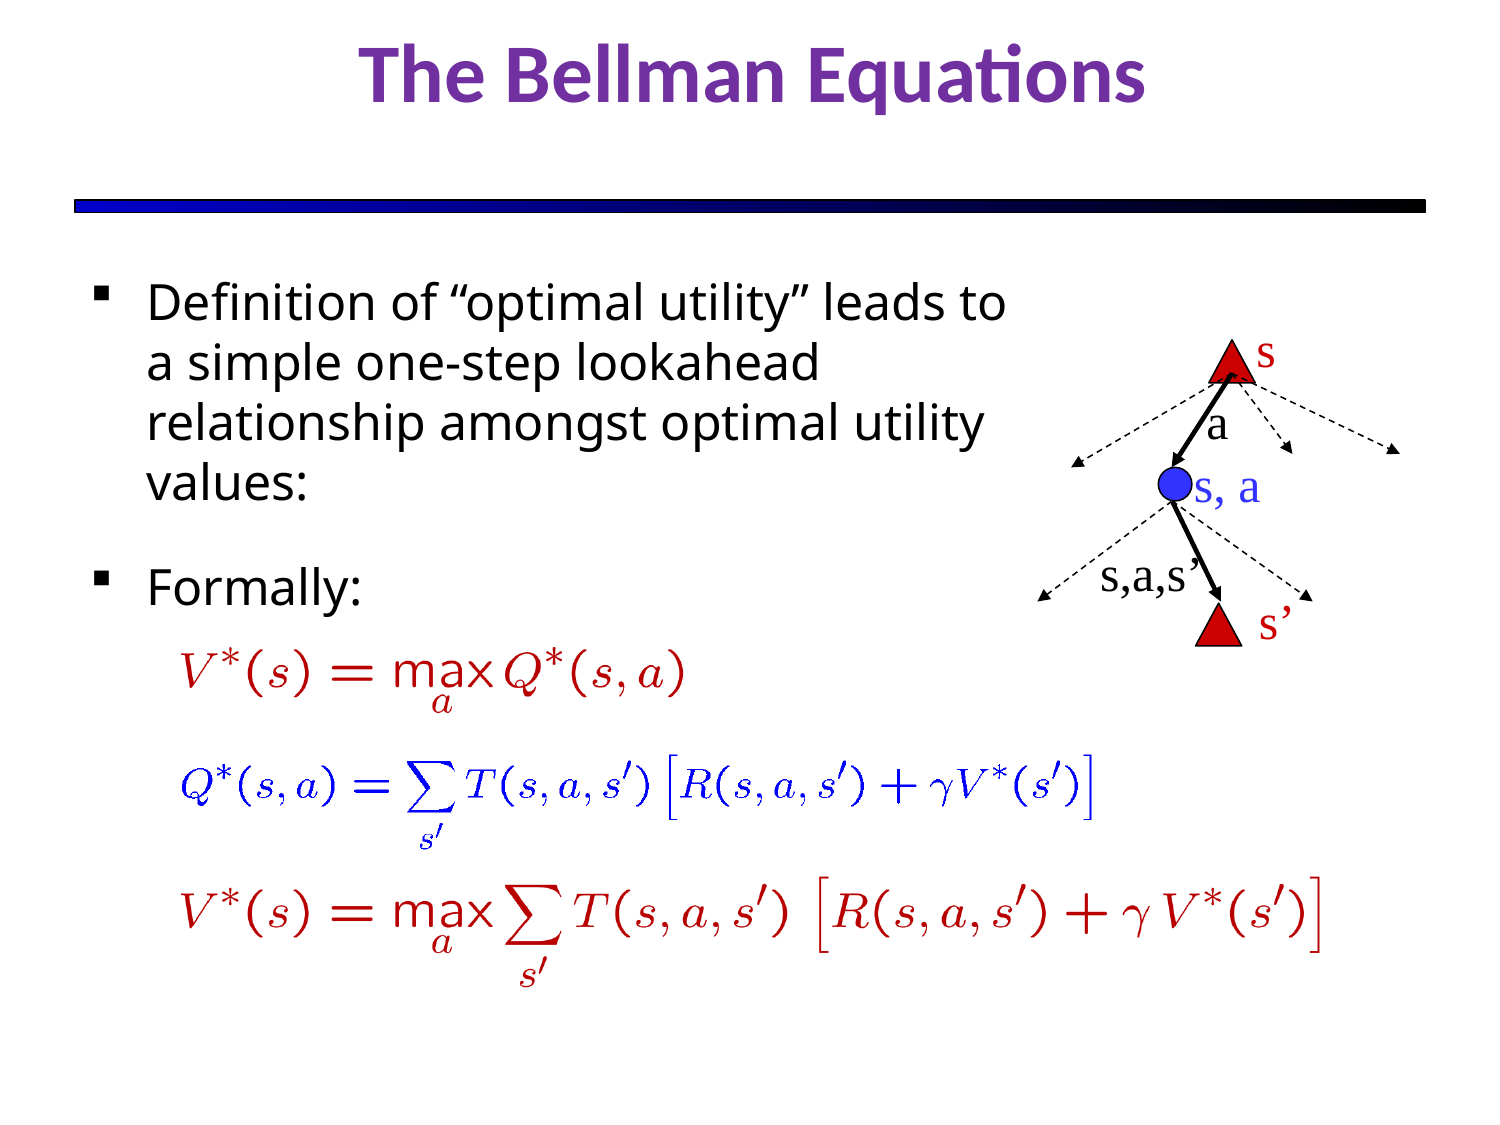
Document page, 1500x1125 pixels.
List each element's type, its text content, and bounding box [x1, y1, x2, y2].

picture [178, 873, 1320, 988]
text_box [1037, 316, 1401, 649]
list Definition of “optimal utility” leads to a simple one-step lookahead relationship amongst optimal utility values: Formally: [75, 262, 1038, 594]
picture [178, 646, 685, 714]
title The Bellman Equations [50, 12, 1463, 125]
text_box [74, 199, 1425, 213]
picture [179, 752, 1092, 851]
